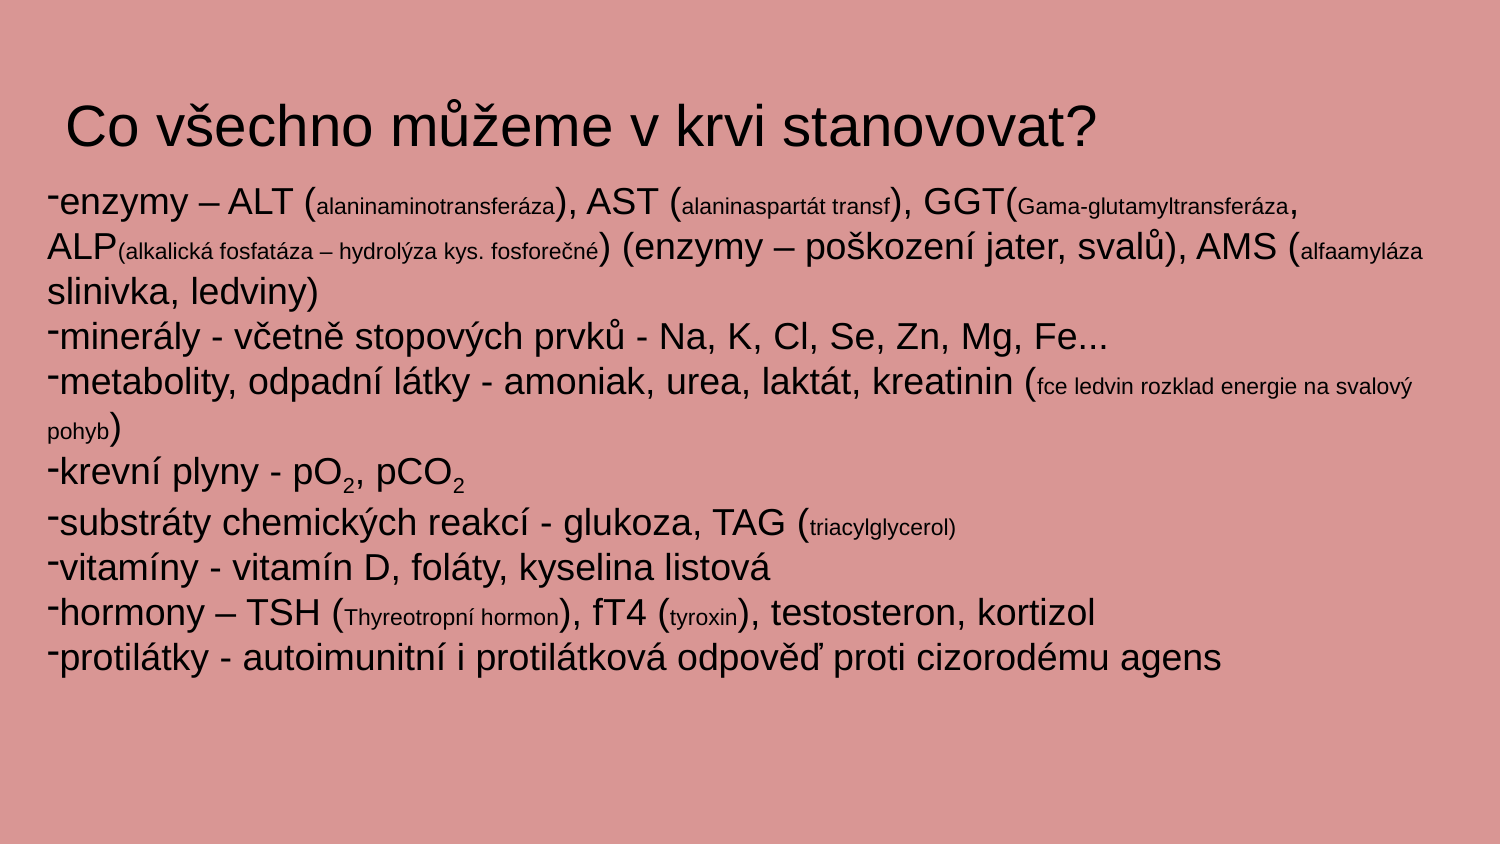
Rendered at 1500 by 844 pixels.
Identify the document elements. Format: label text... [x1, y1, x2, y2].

text_box enzymy – ALT (alaninaminotransferáza), AST (alaninaspartát transf), GGT(Gama-glutamyltransferáza, ALP(alkalická fosfatáza – hydrolýza kys. fosforečné) (enzymy – poškození jater, svalů), AMS (alfaamyláza slinivka, ledviny) minerály - včetně stopových prvků - Na, K, Cl, Se, Zn, Mg, Fe... metabolity, odpadní látky - amoniak, urea, laktát, kreatinin (fce ledvin rozklad energie na svalový pohyb) krevní plyny - pO2, pCO2 substráty chemických reakcí - glukoza, TAG (triacylglycerol) vitamíny - vitamín D, foláty, kyselina listová hormony – TSH (Thyreotropní hormon), fT4 (tyroxin), testosteron, kortizol protilátky - autoimunitní i protilátková odpověď proti cizorodému agens [32, 162, 1468, 723]
text_box Co všechno můžeme v krvi stanovovat? [51, 72, 1449, 162]
